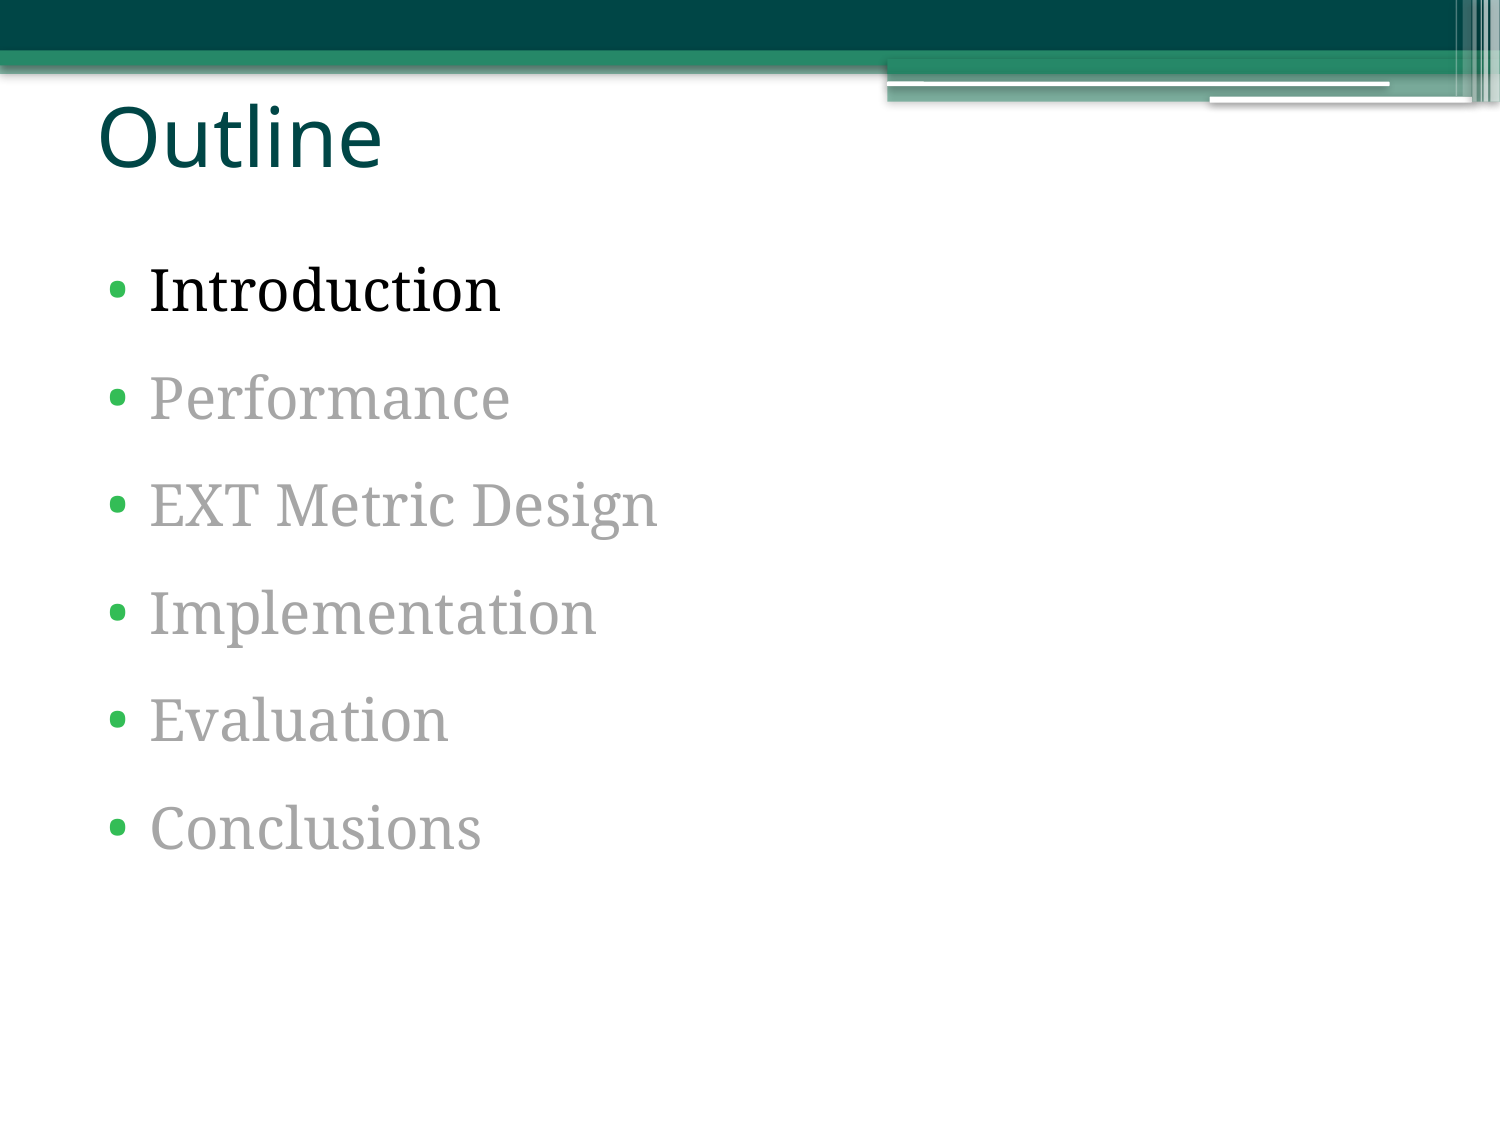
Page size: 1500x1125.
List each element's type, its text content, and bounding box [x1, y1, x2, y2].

title Outline [82, 46, 1386, 222]
list Introduction Performance EXT Metric Design Implementation Evaluation Conclusions [75, 246, 1425, 1079]
